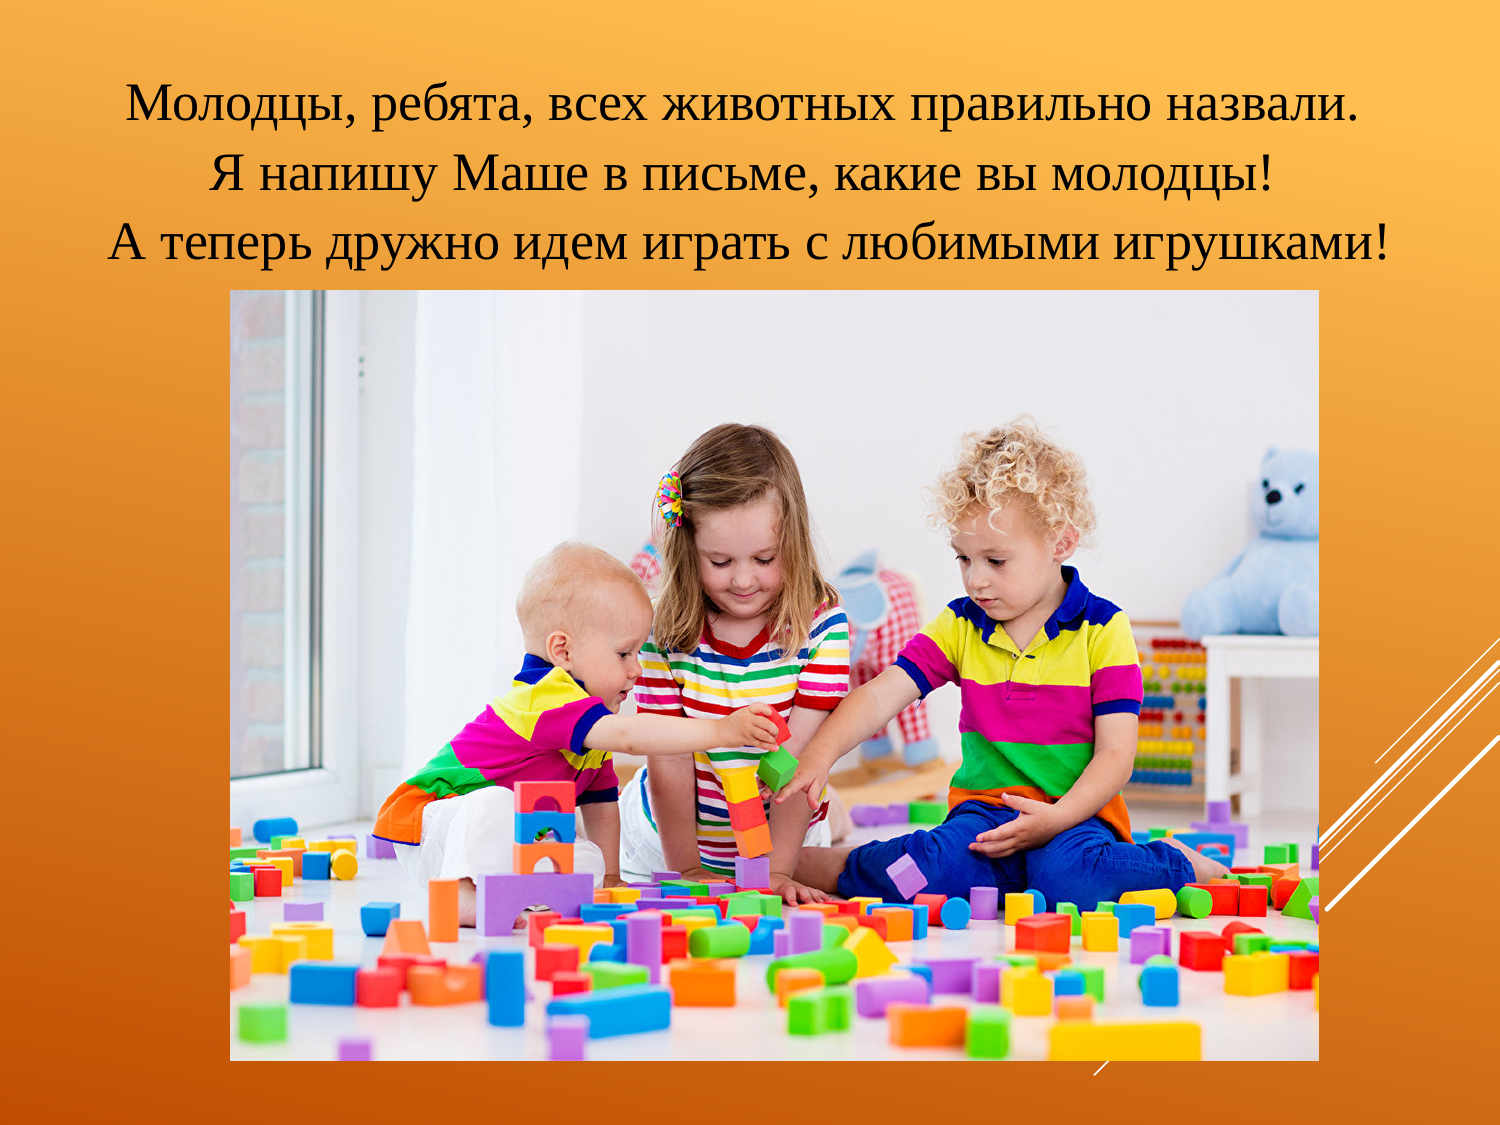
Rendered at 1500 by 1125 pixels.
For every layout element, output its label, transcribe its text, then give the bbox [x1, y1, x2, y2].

text_box Молодцы, ребята, всех животных правильно назвали. Я напишу Маше в письме, какие вы молодцы! А теперь дружно идем играть с любимыми игрушками! [76, 54, 1424, 278]
picture [229, 290, 1319, 1061]
